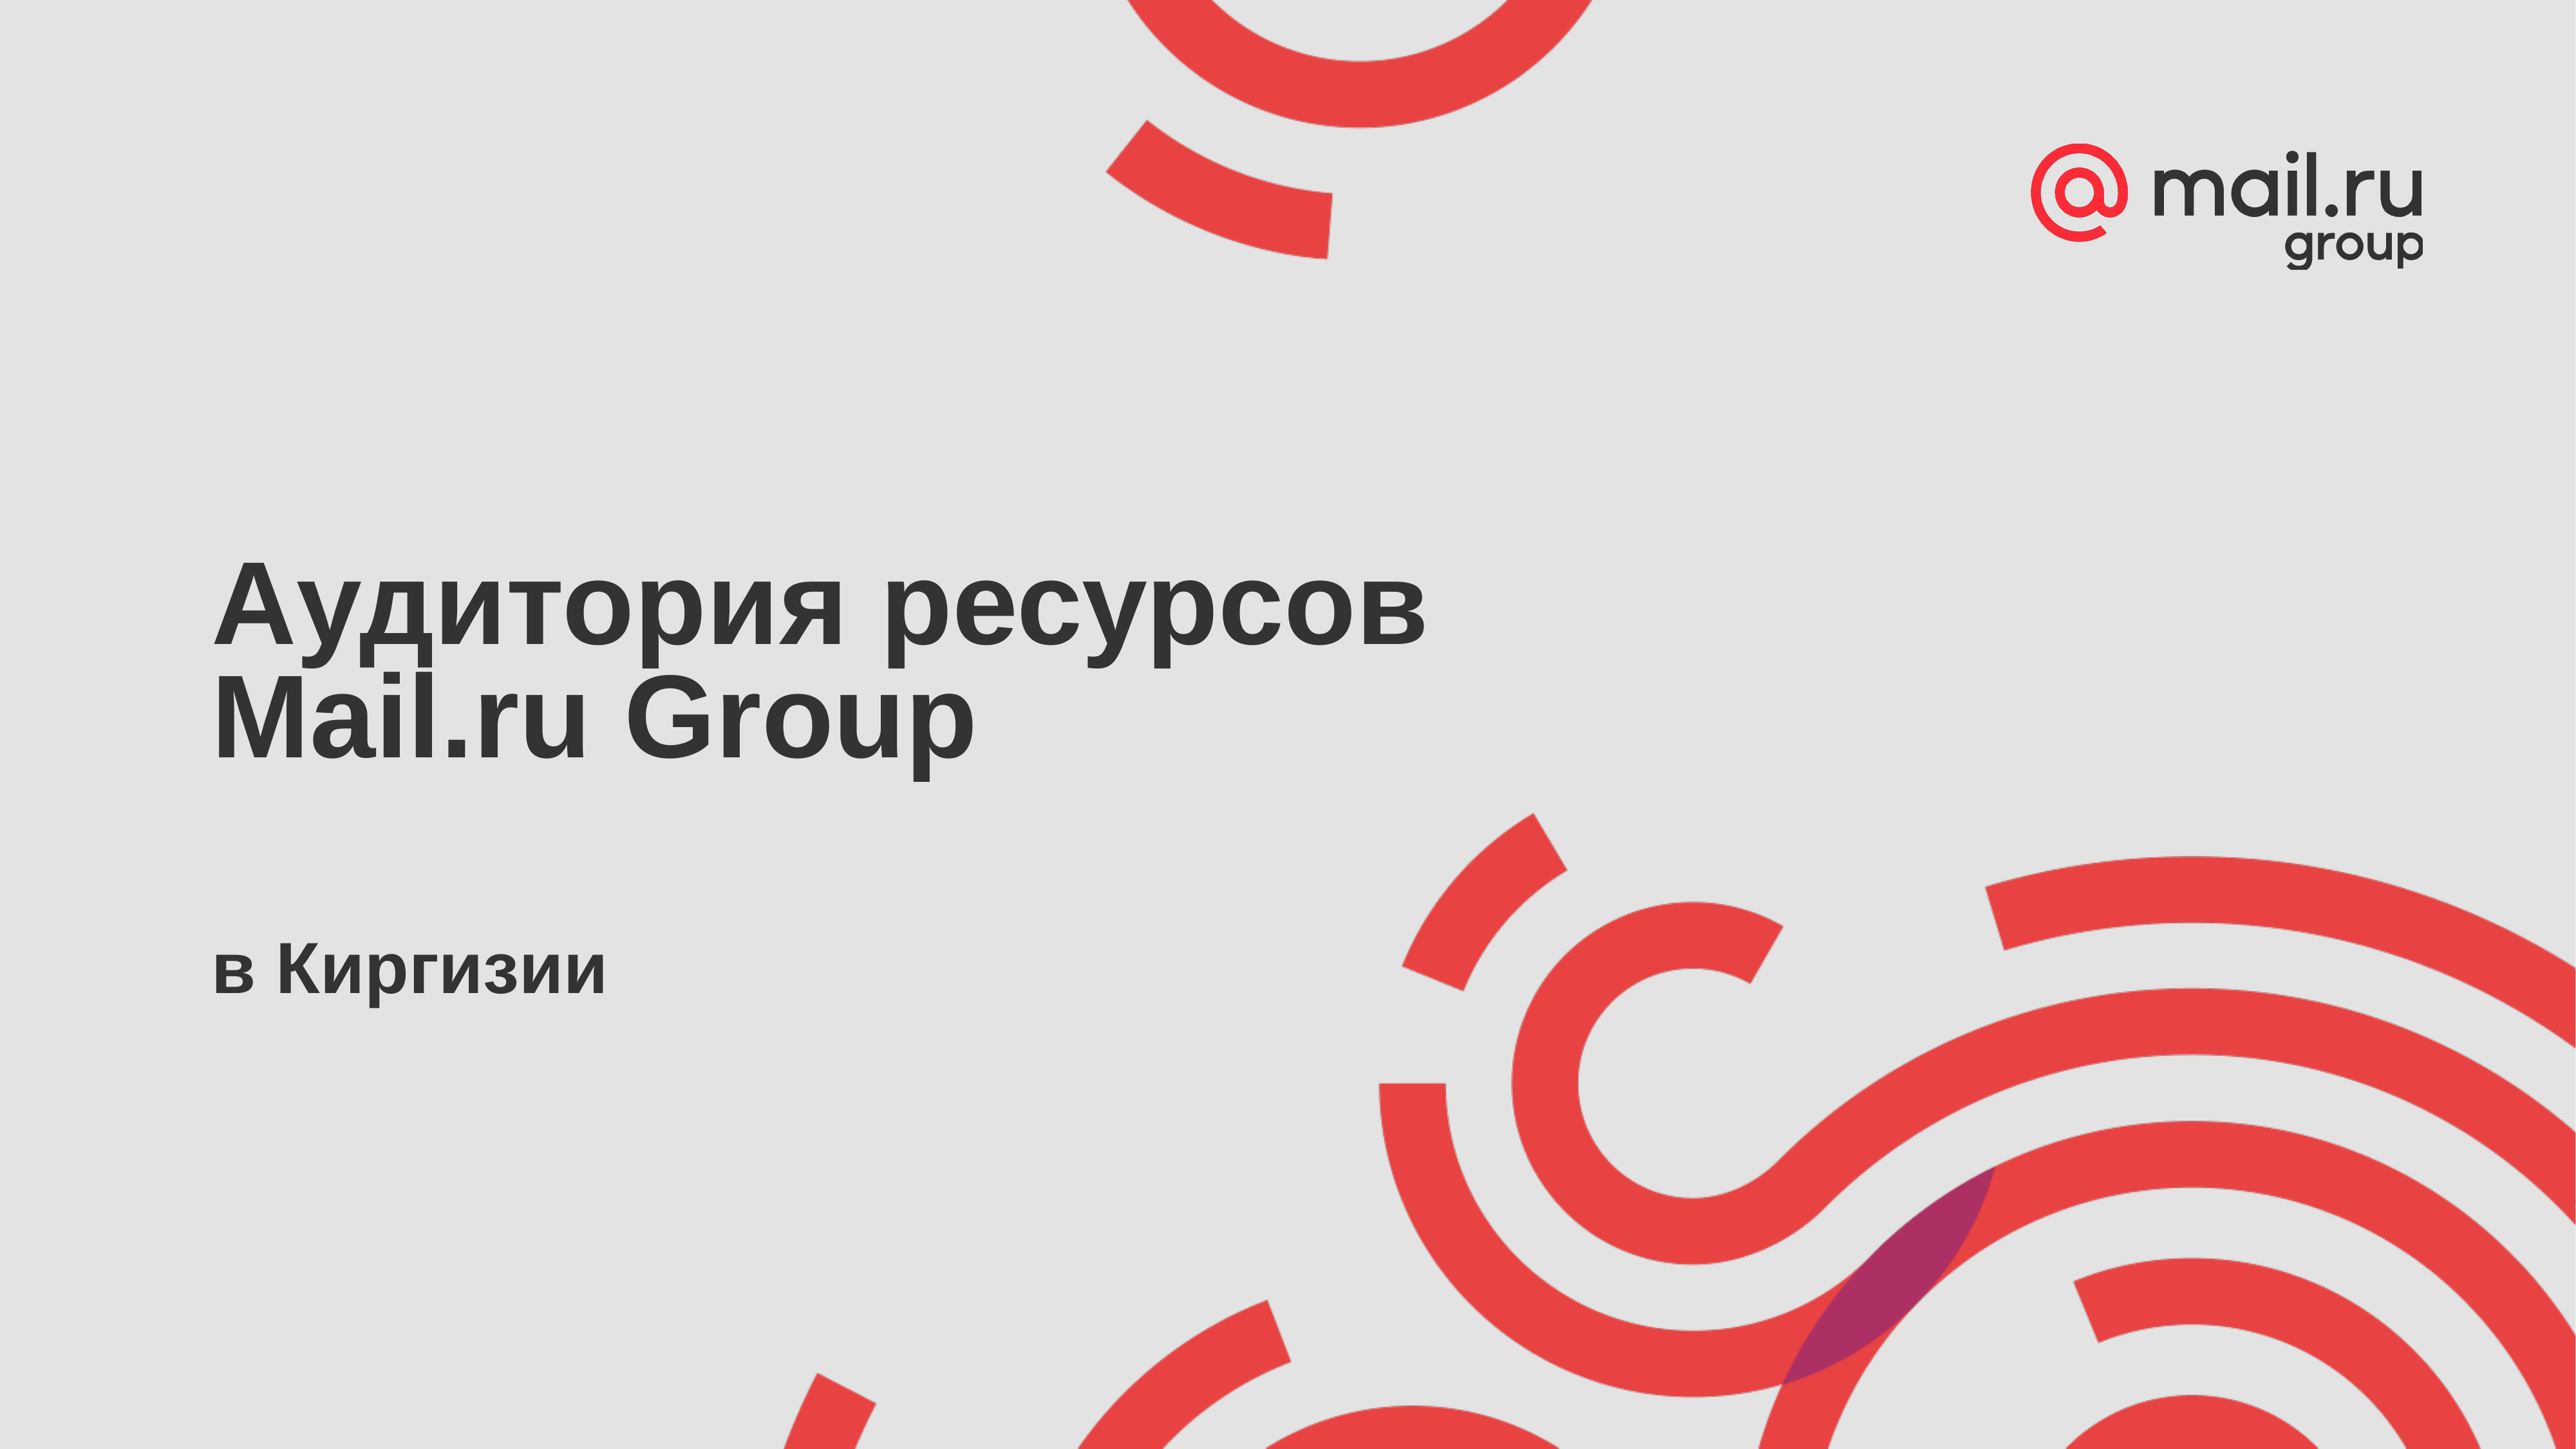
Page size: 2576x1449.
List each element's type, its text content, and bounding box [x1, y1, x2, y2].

text_box в Киргизии [202, 916, 1260, 1069]
text_box Аудитория ресурсов Mail.ru Group [202, 489, 2075, 844]
picture [743, 0, 2576, 1449]
